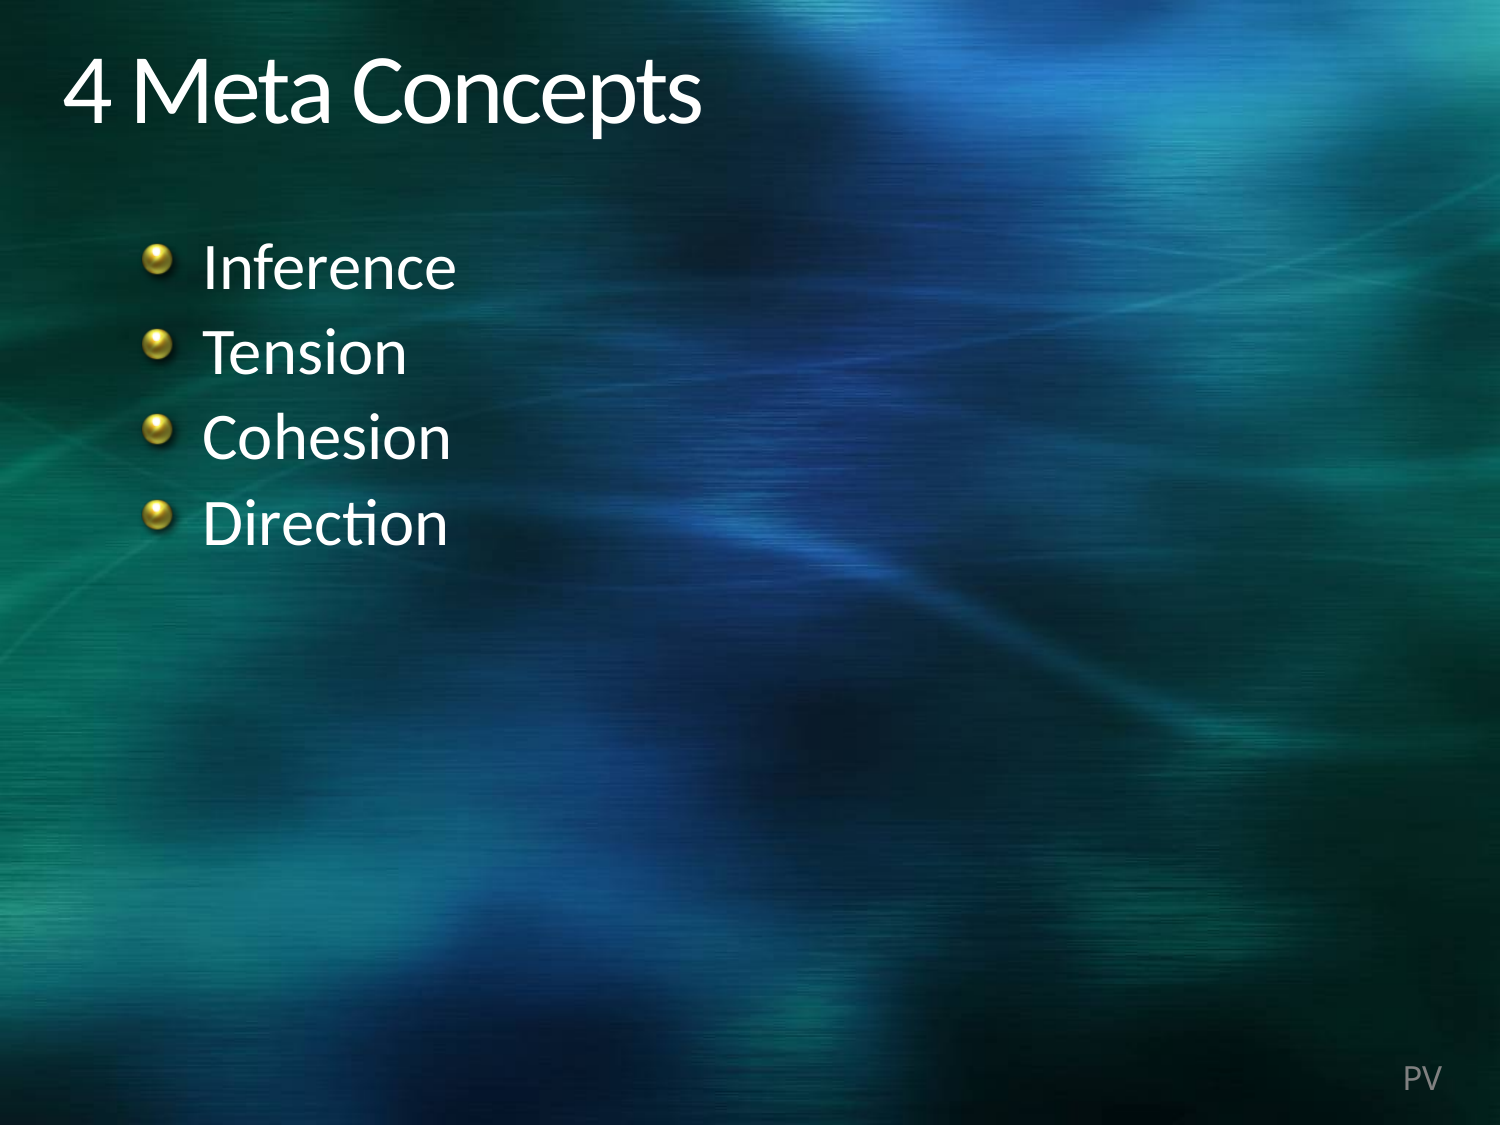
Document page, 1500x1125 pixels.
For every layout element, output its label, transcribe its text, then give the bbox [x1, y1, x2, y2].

picture [0, 0, 1500, 1125]
title 4 Meta Concepts [62, 37, 1438, 147]
list Inference Tension Cohesion Direction [137, 231, 1438, 572]
